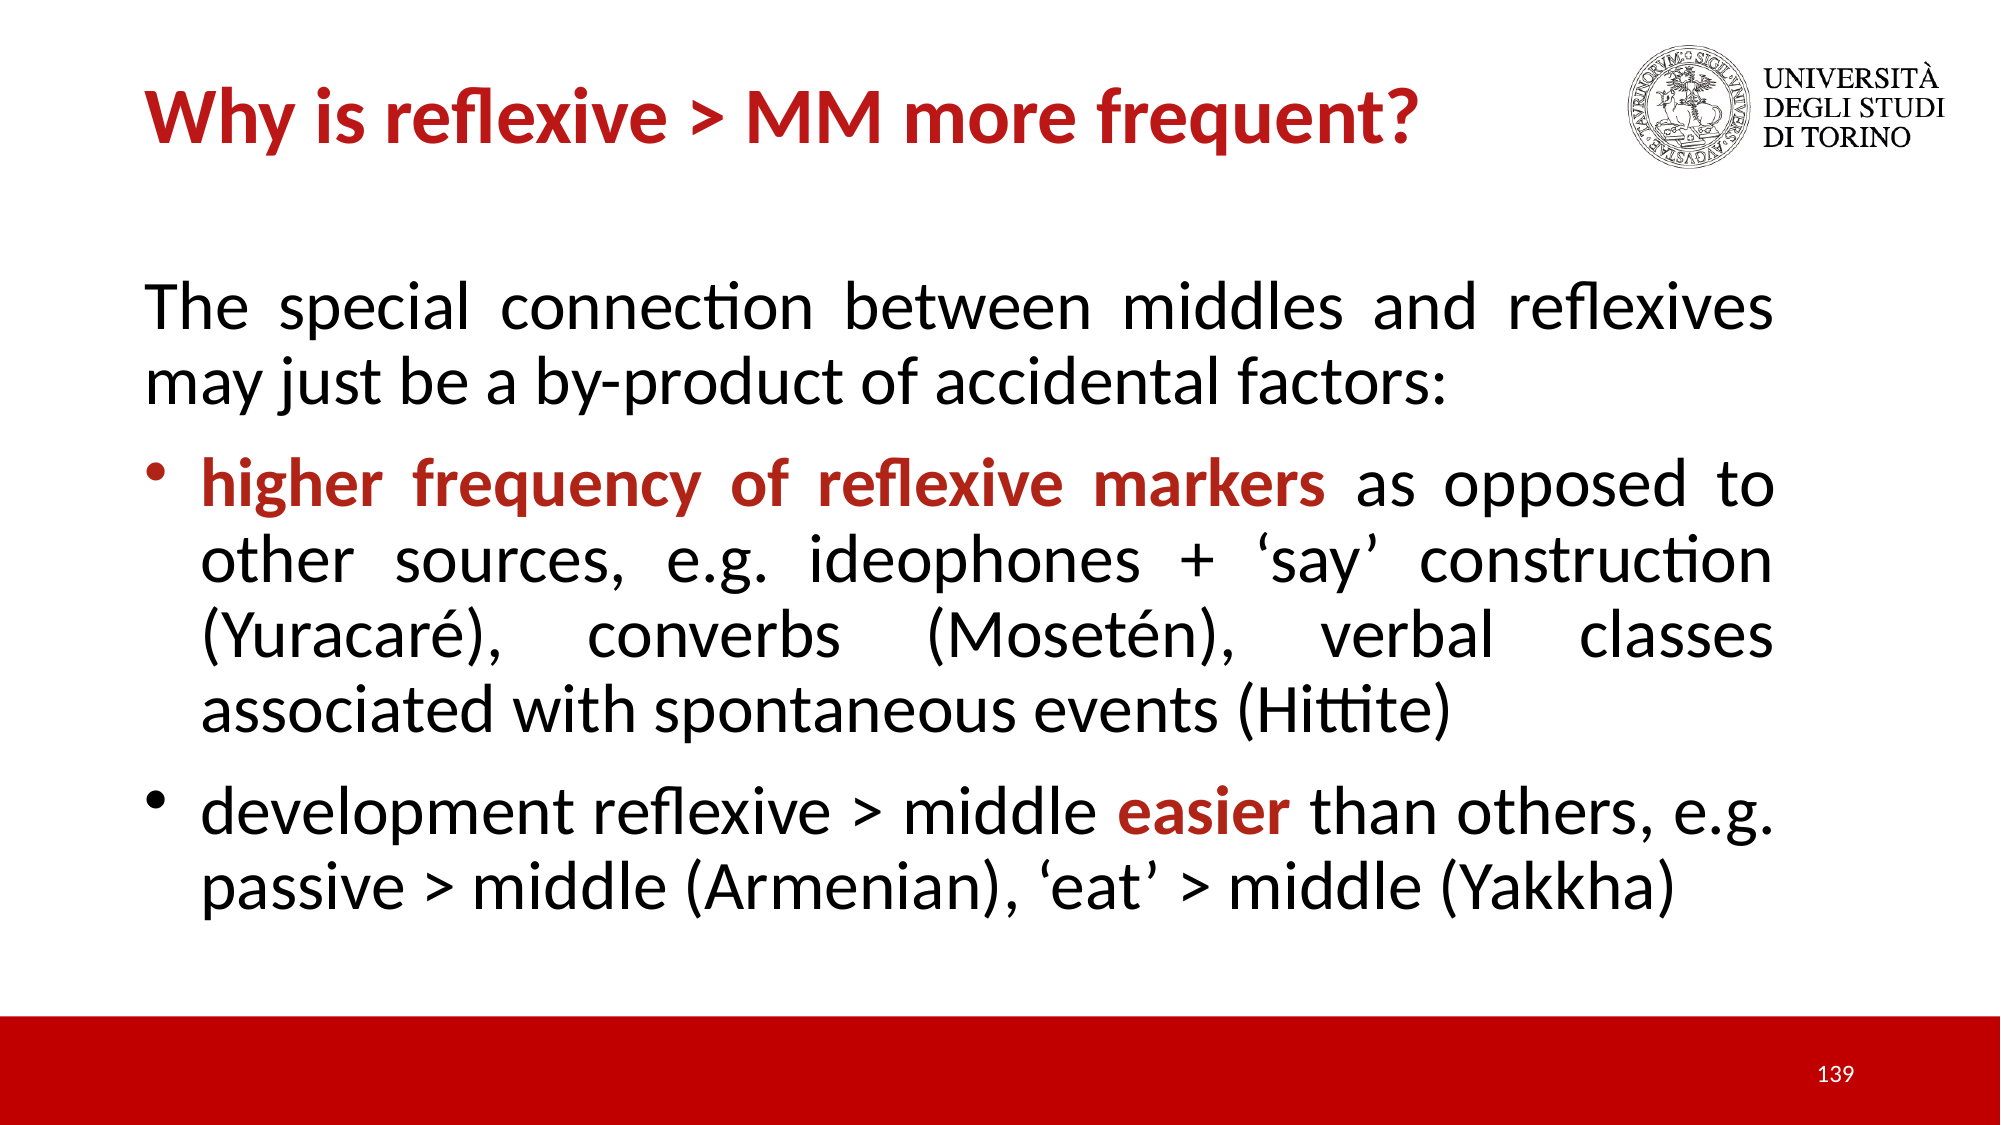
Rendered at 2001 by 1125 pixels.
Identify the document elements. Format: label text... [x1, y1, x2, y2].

list Why is reflexive > MM more frequent? [136, 66, 1571, 169]
list The special connection between middles and reflexives may just be a by-product of accidental factors: higher frequency of reflexive markers as opposed to other sources, e.g. ideophones + ‘say’ construction (Yuracaré), converbs (Mosetén), verbal classes associated with spontaneous events (Hittite) development reflexive > middle easier than others, e.g. passive > middle (Armenian), ‘eat’ > middle (Yakkha) [136, 261, 1786, 956]
picture [1605, 22, 1964, 193]
slide_number 139 [1806, 1051, 1863, 1094]
